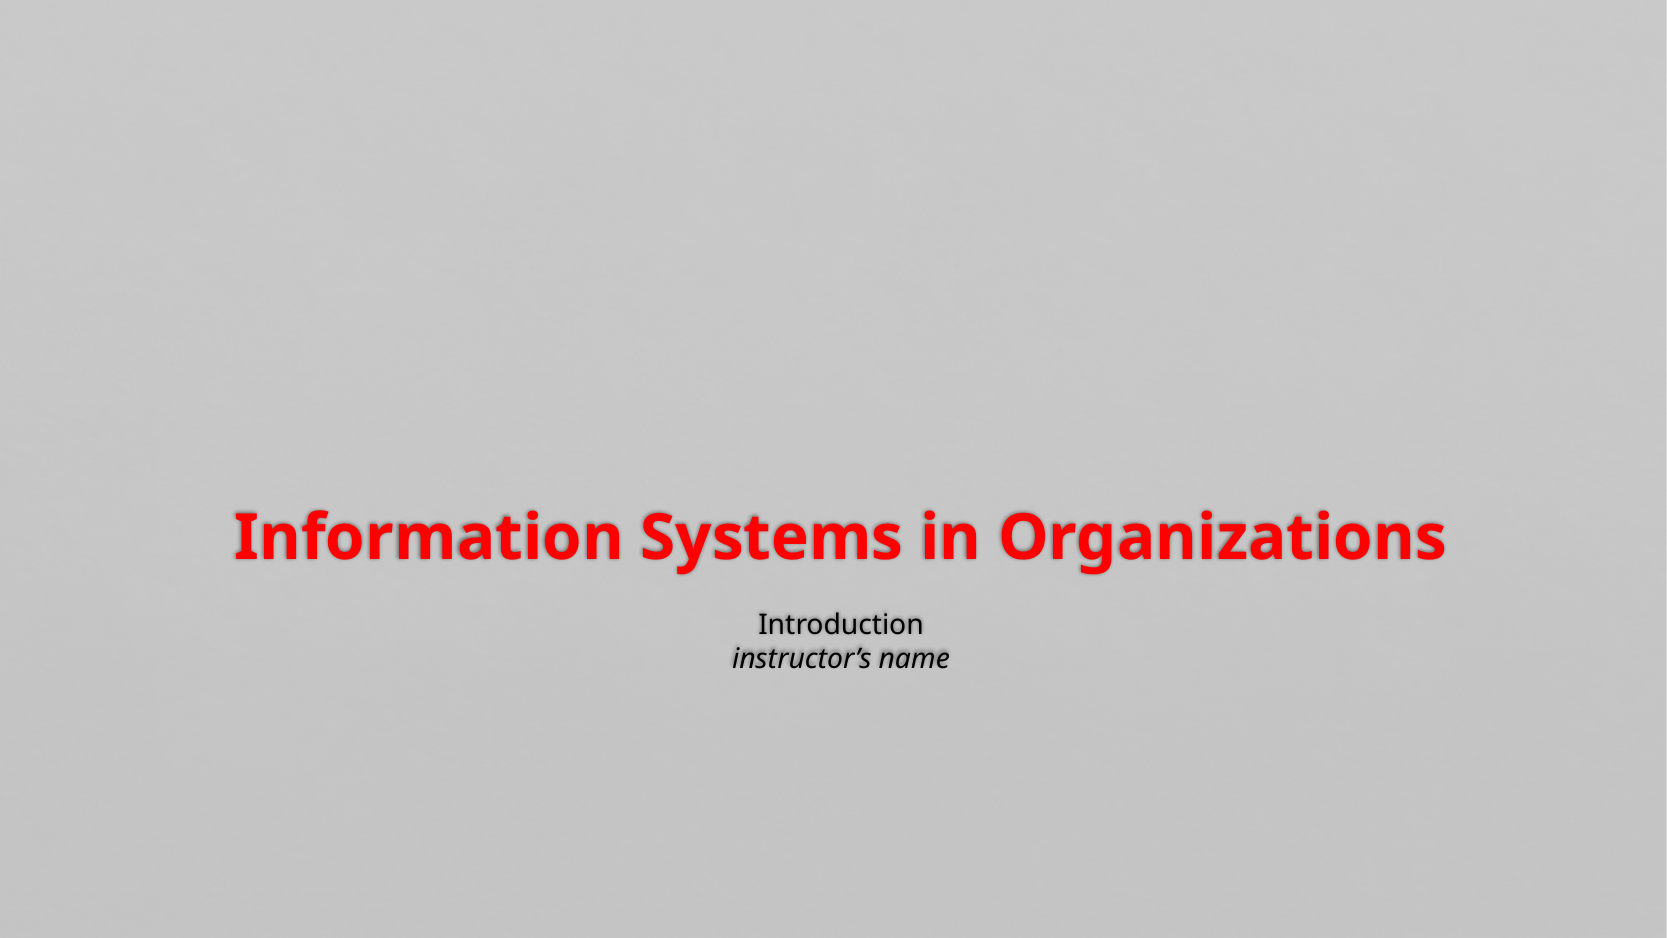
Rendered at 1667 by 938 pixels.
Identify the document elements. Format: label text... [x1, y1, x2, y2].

title Information Systems in Organizations Introduction instructor’s name [195, 431, 1487, 682]
